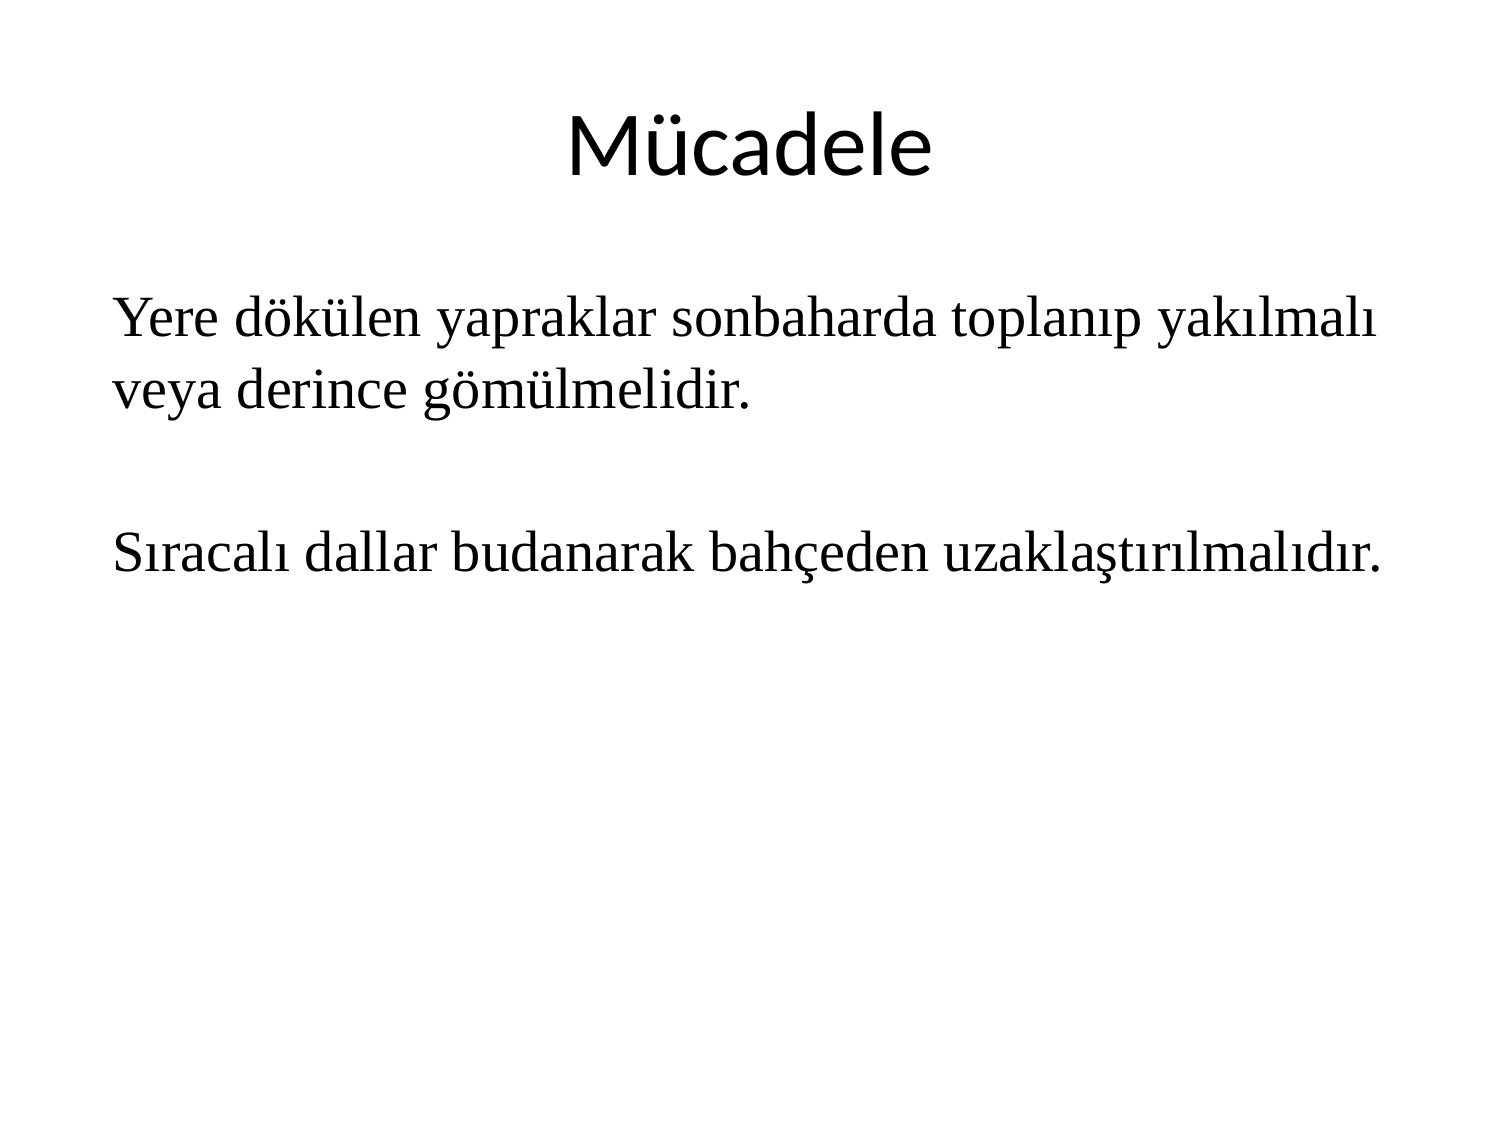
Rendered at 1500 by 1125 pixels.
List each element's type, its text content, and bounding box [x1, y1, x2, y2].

list Yere dökülen yapraklar sonbaharda toplanıp yakılmalı veya derince gömülmelidir. Sıracalı dallar budanarak bahçeden uzaklaştırılmalıdır. [41, 262, 1459, 1005]
title Mücadele [75, 45, 1425, 233]
